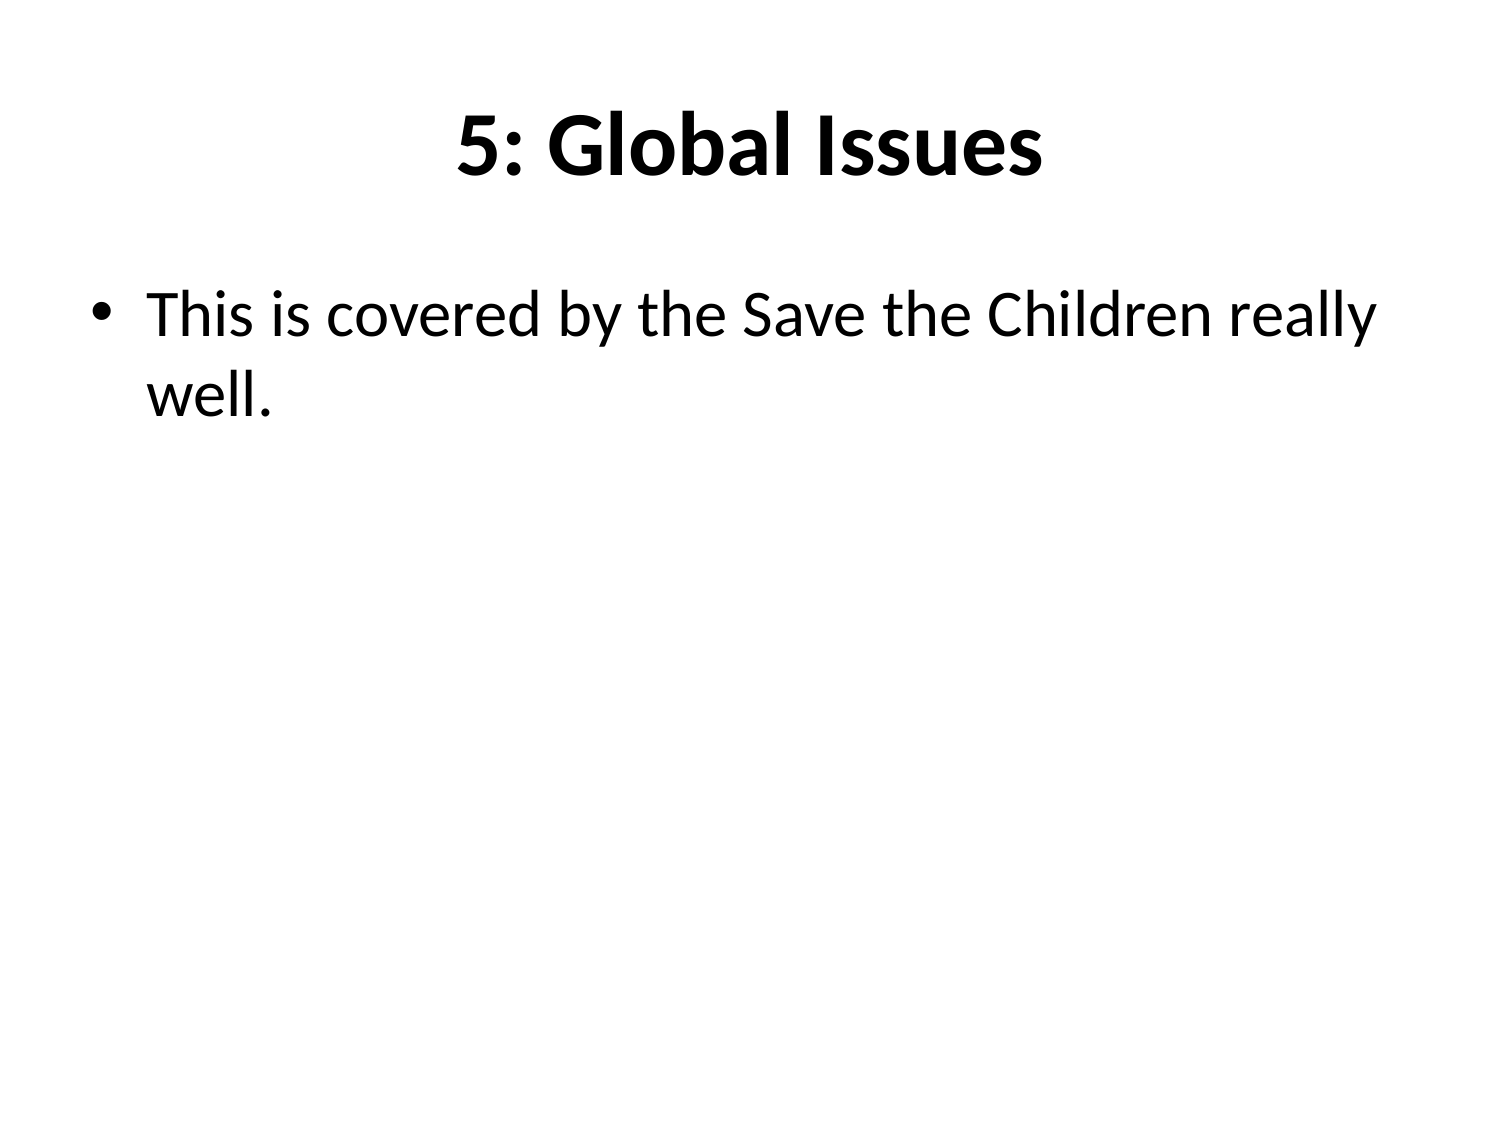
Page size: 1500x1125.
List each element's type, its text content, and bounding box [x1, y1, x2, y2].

list This is covered by the Save the Children really well. [75, 262, 1425, 1005]
title 5: Global Issues [75, 45, 1425, 233]
